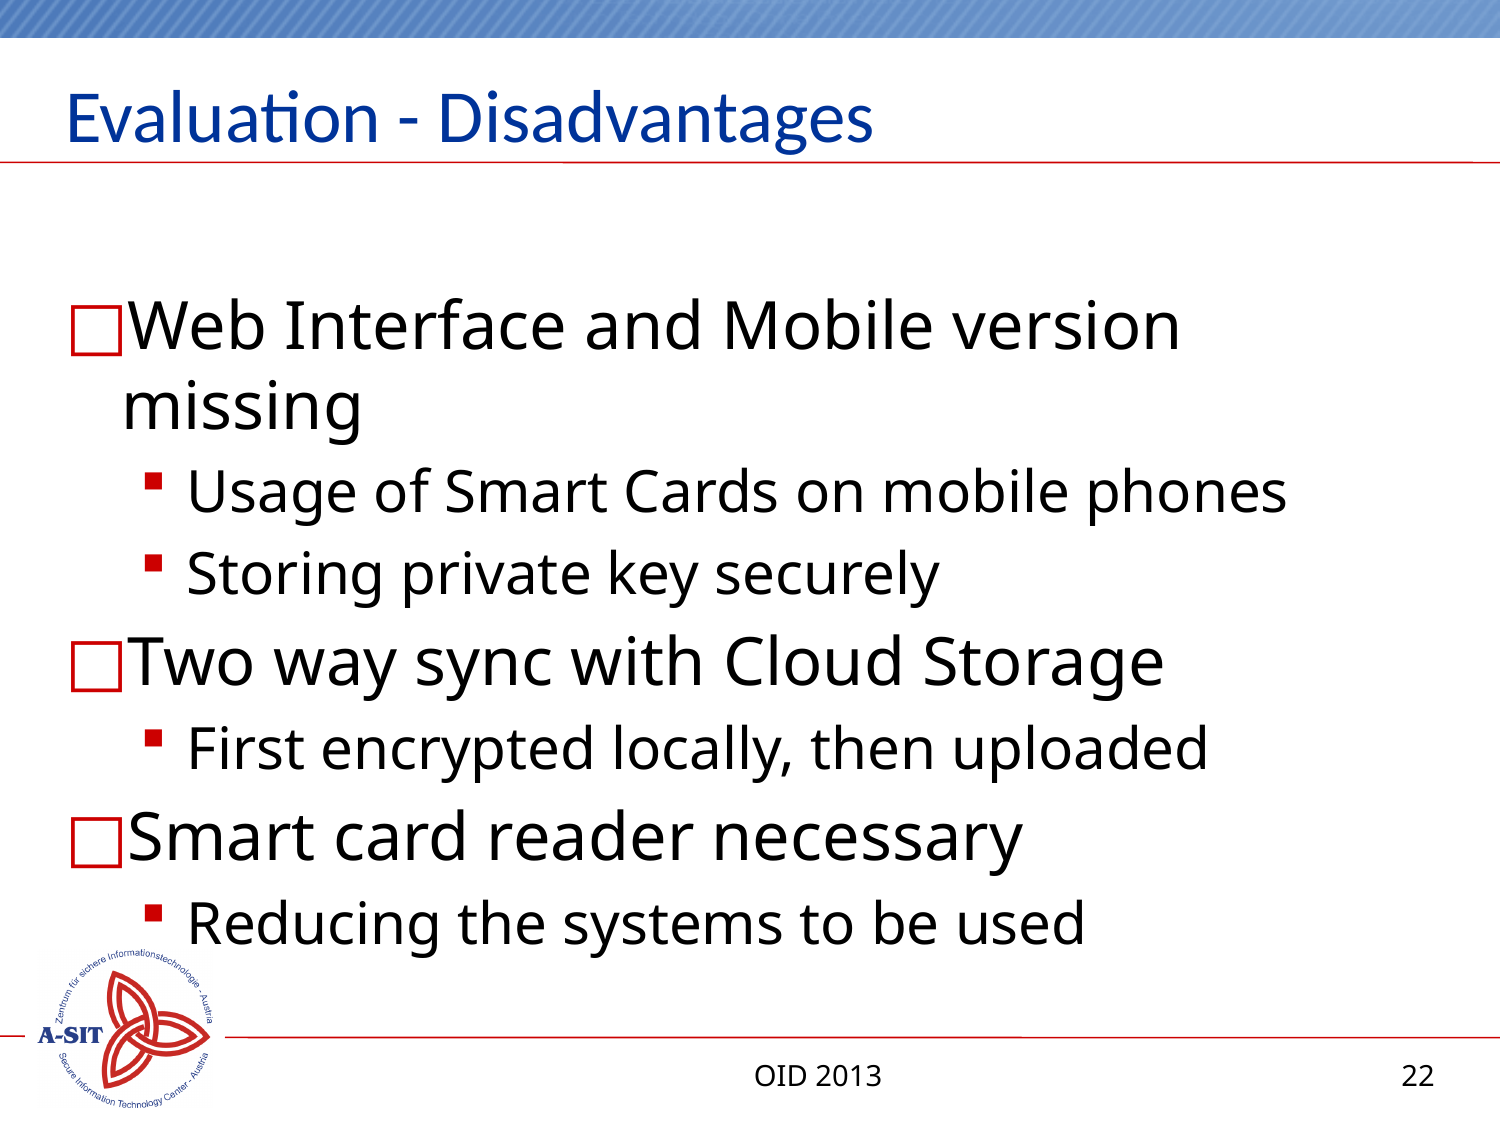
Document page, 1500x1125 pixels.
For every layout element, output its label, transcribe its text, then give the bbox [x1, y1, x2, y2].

footer OID 2013 [225, 1050, 1340, 1125]
picture [0, 0, 1500, 38]
picture [37, 949, 213, 1108]
slide_number 22 [1340, 1050, 1450, 1125]
title Evaluation - Disadvantages [50, 50, 1450, 175]
list Web Interface and Mobile version missing Usage of Smart Cards on mobile phones Storing private key securely Two way sync with Cloud Storage First encrypted locally, then uploaded Smart card reader necessary Reducing the systems to be used [50, 275, 1450, 950]
